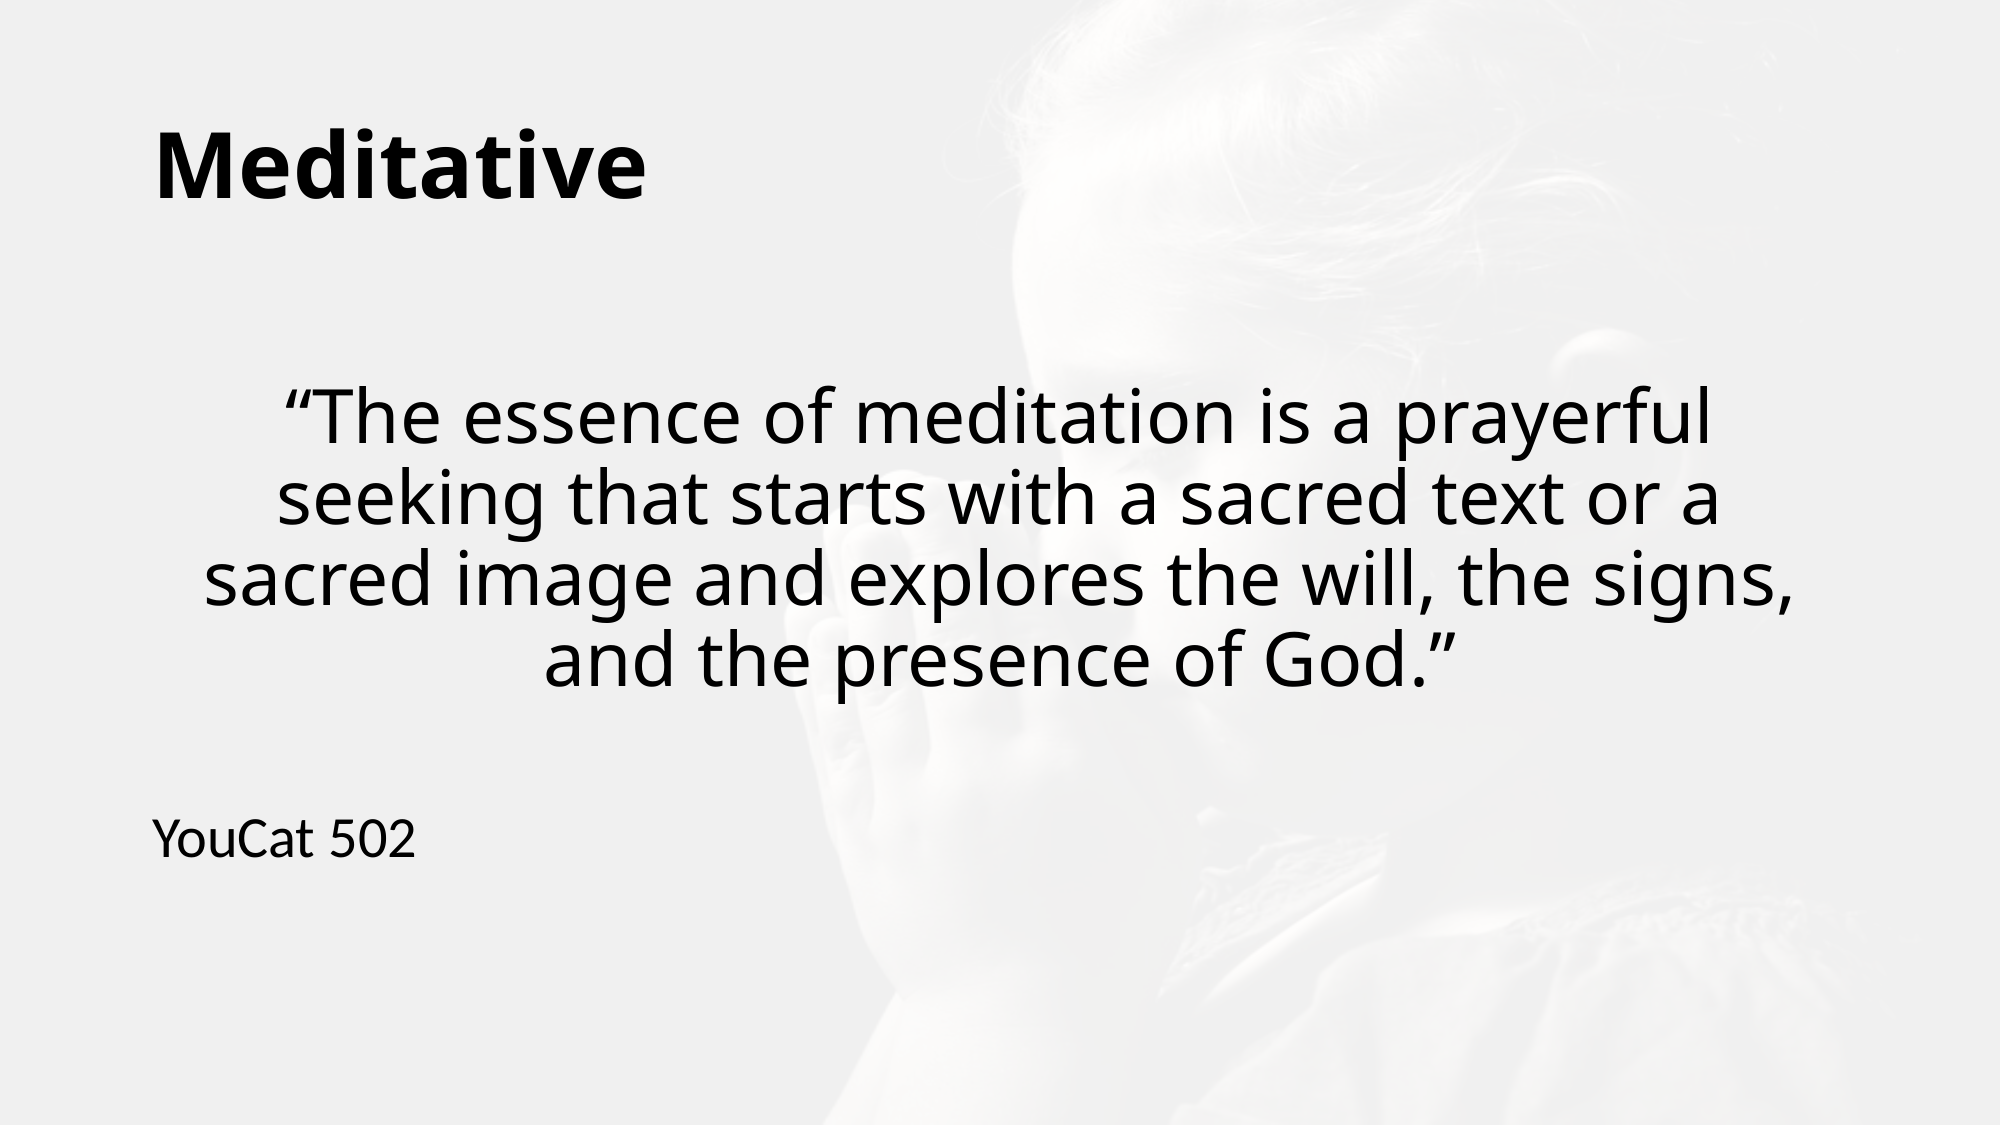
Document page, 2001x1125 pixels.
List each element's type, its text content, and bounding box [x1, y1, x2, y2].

title Meditative [137, 59, 1863, 278]
list “The essence of meditation is a prayerful seeking that starts with a sacred text or a sacred image and explores the will, the signs, and the presence of God.” YouCat 502 [137, 371, 1863, 1014]
